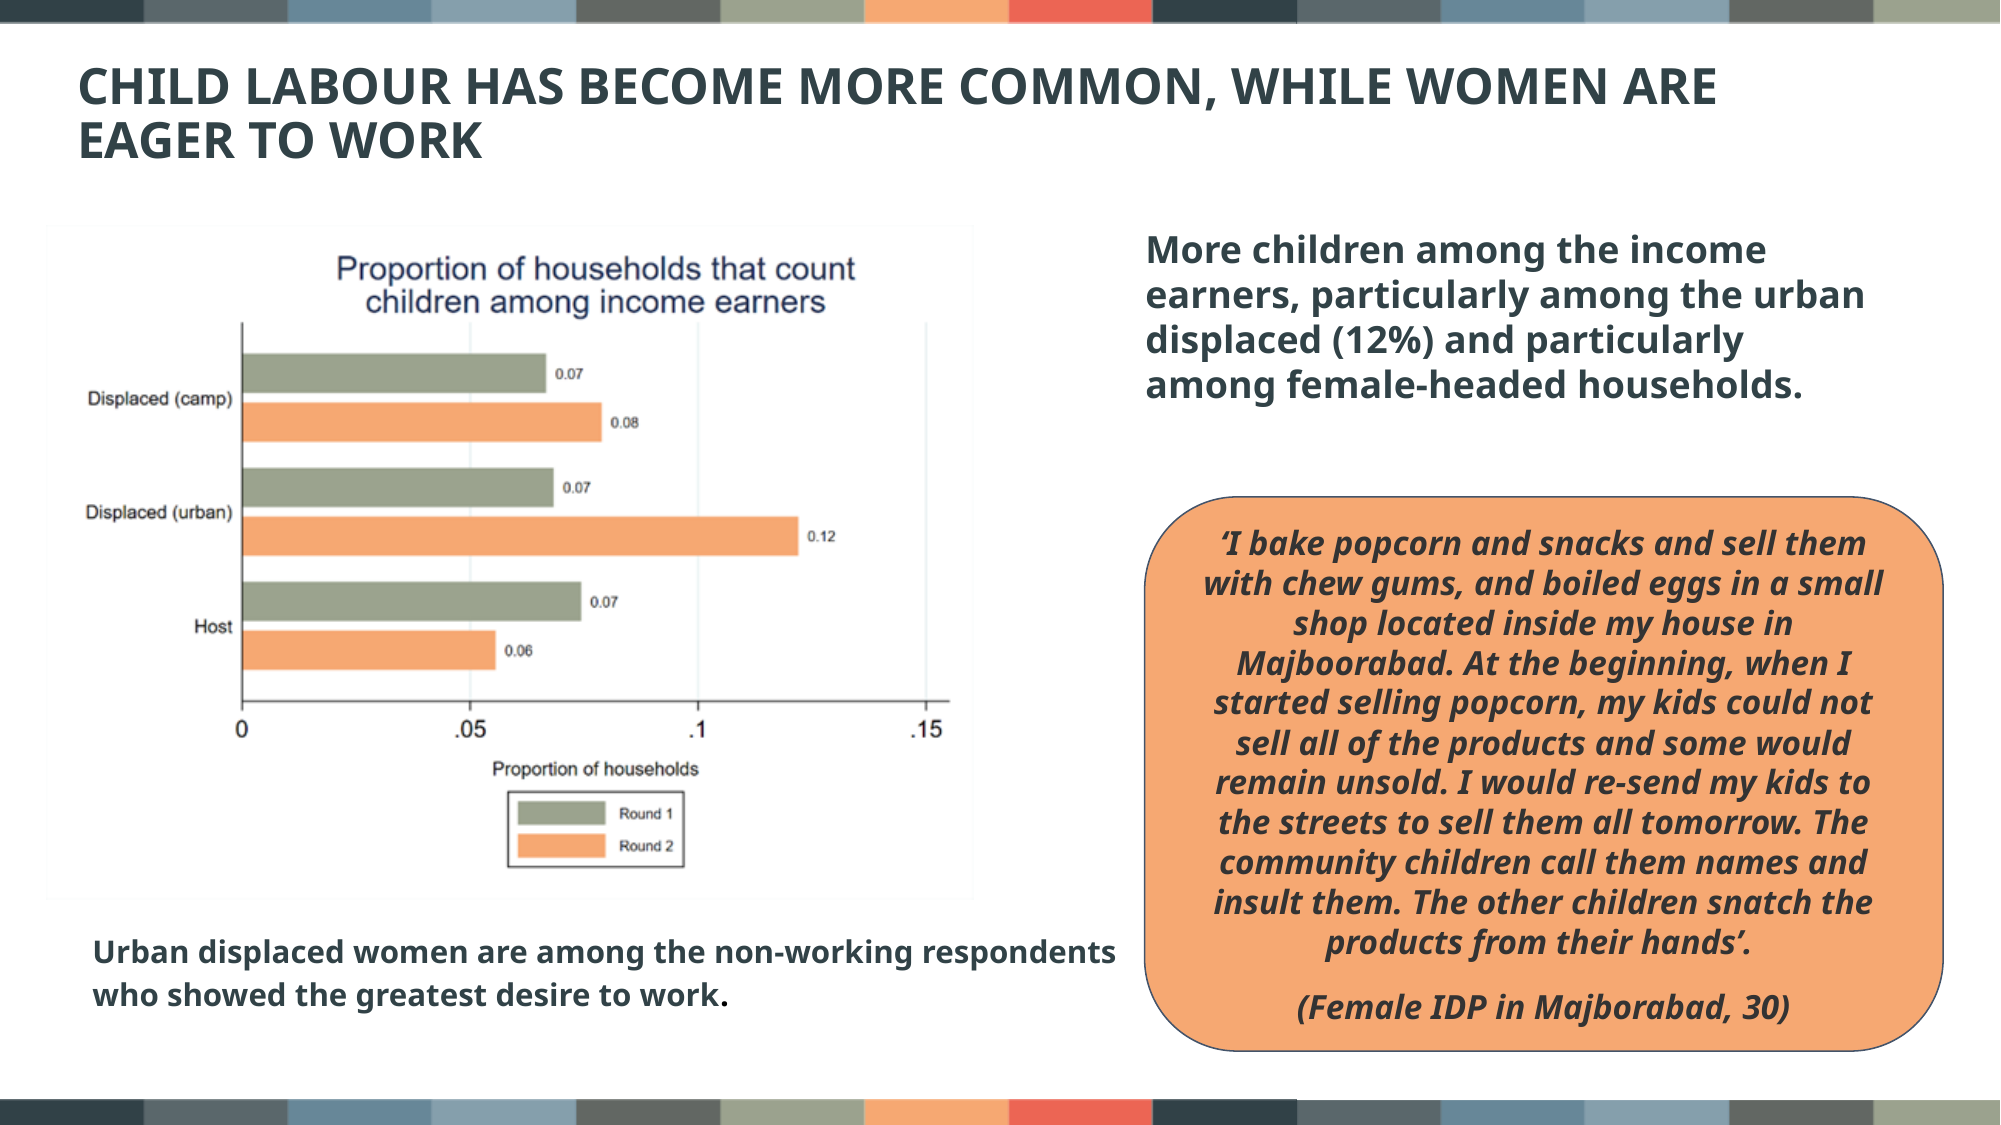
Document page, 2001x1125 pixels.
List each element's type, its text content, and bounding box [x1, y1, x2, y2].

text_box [0, 1099, 2000, 1125]
title CHILD LABOUR HAS BECOME MORE COMMON, WHILE WOMEN ARE EAGER TO WORK [62, 54, 1750, 175]
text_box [0, 0, 2000, 29]
text_box ‘I bake popcorn and snacks and sell them with chew gums, and boiled eggs in a small shop located inside my house in Majboorabad. At the beginning, when I started selling popcorn, my kids could not sell all of the products and some would remain unsold. I would re-send my kids to the streets to sell them all tomorrow. The community children call them names and insult them. The other children snatch the products from their hands’. (Female IDP in Majborabad, 30) [1144, 496, 1944, 1052]
text_box More children among the income earners, particularly among the urban displaced (12%) and particularly among female-headed households. [1130, 174, 1884, 459]
picture [46, 225, 975, 900]
text_box Urban displaced women are among the non-working respondents who showed the greatest desire to work. [77, 948, 1145, 1051]
